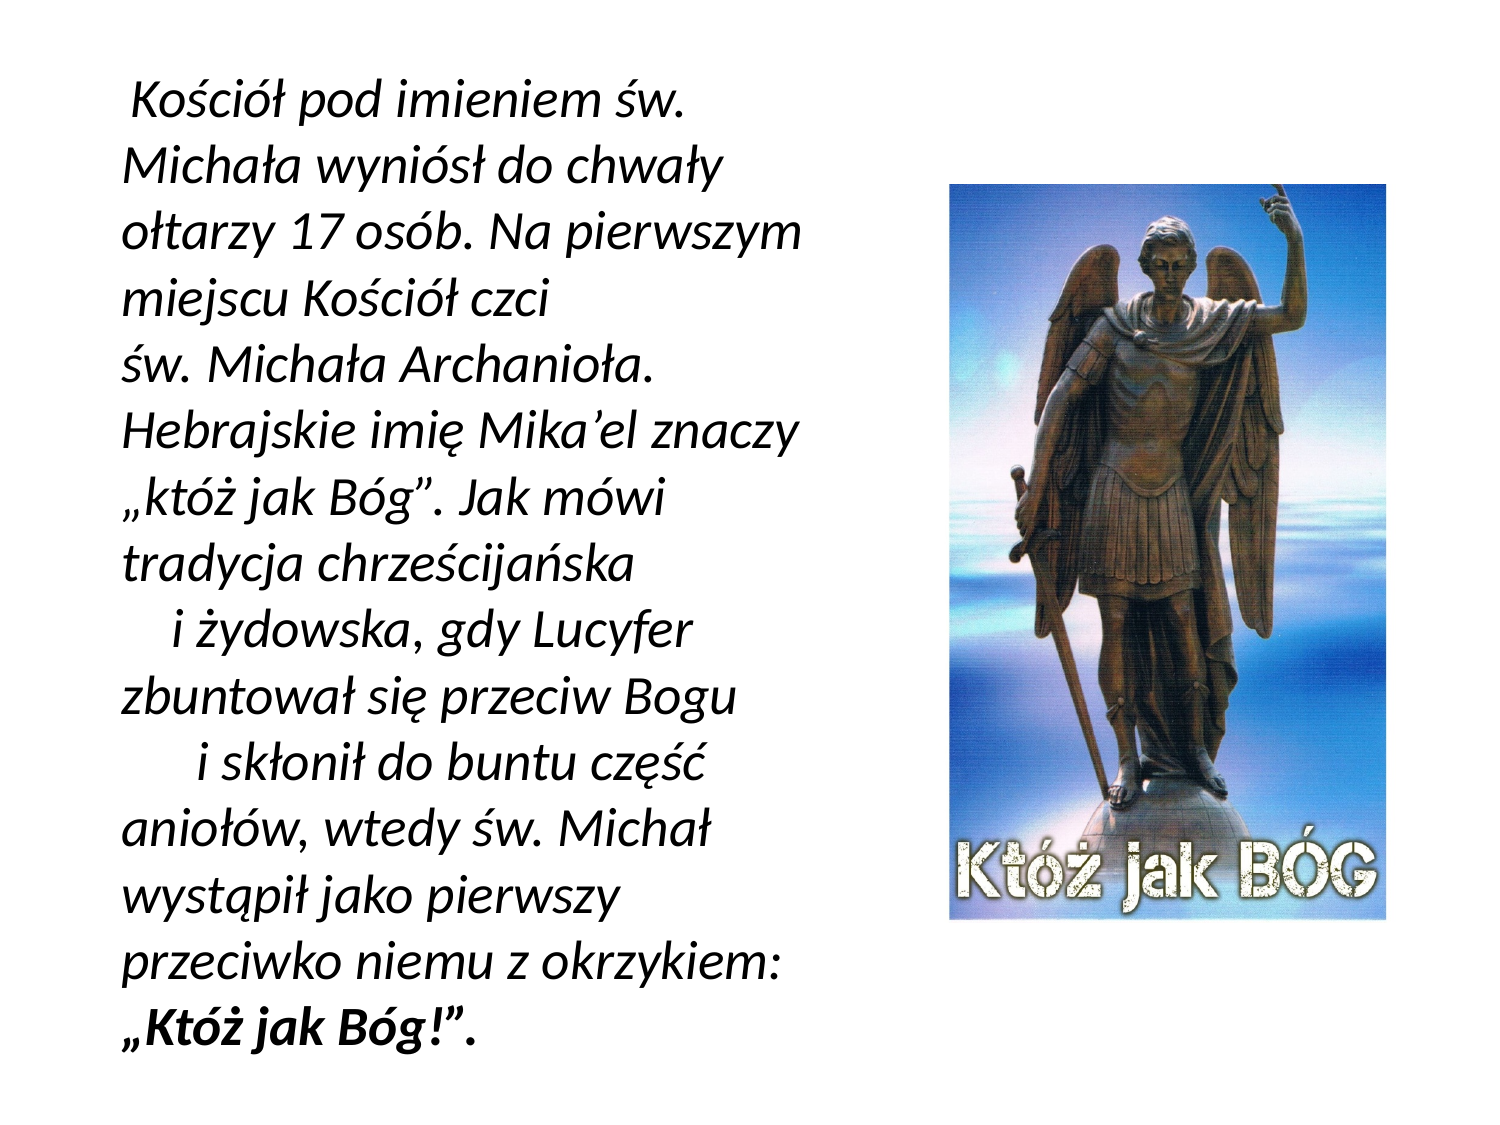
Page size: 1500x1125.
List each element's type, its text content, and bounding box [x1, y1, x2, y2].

picture [841, 184, 1495, 923]
list Kościół pod imieniem św. Michała wyniósł do chwały ołtarzy 17 osób. Na pierwszym miejscu Kościół czci św. Michała Archanioła. Hebrajskie imię Mika’el znaczy „któż jak Bóg”. Jak mówi tradycja chrześcijańska i żydowska, gdy Lucyfer zbuntował się przeciw Bogu i skłonił do buntu część aniołów, wtedy św. Michał wystąpił jako pierwszy przeciwko niemu z okrzykiem: „Któż jak Bóg!”. [53, 54, 869, 1071]
